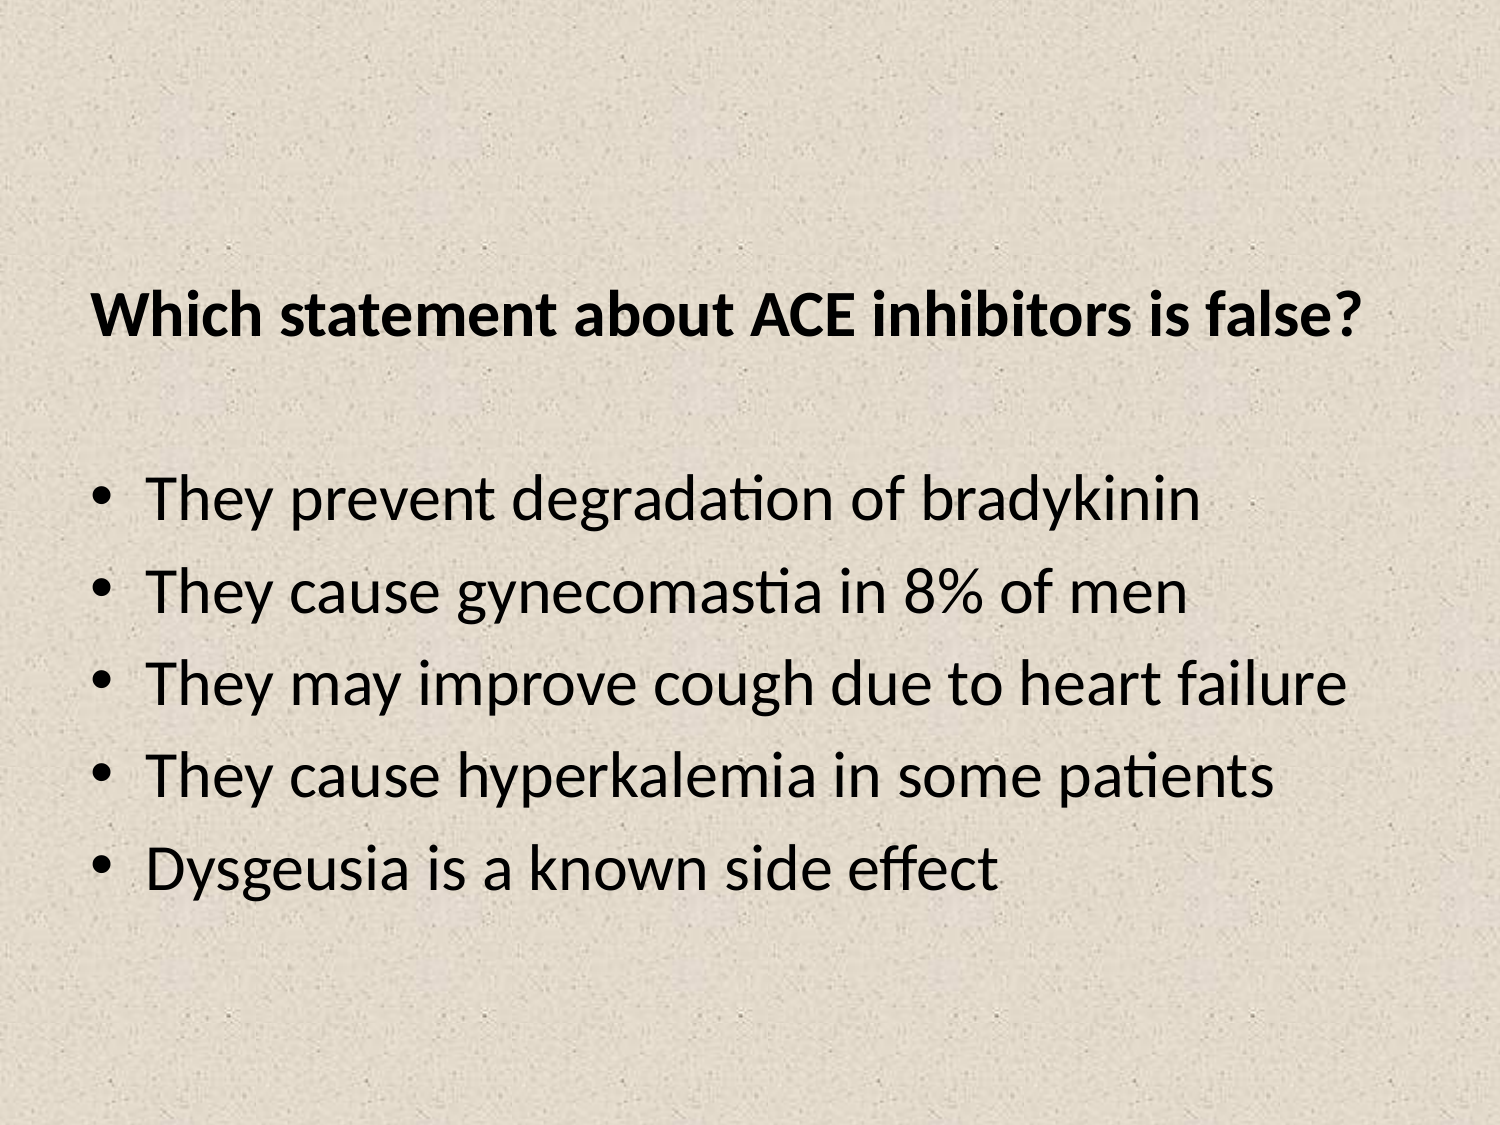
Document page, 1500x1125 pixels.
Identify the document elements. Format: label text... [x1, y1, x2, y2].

list Which statement about ACE inhibitors is false? They prevent degradation of bradykinin They cause gynecomastia in 8% of men They may improve cough due to heart failure They cause hyperkalemia in some patients Dysgeusia is a known side effect [75, 262, 1425, 1005]
picture [0, 0, 1500, 1125]
